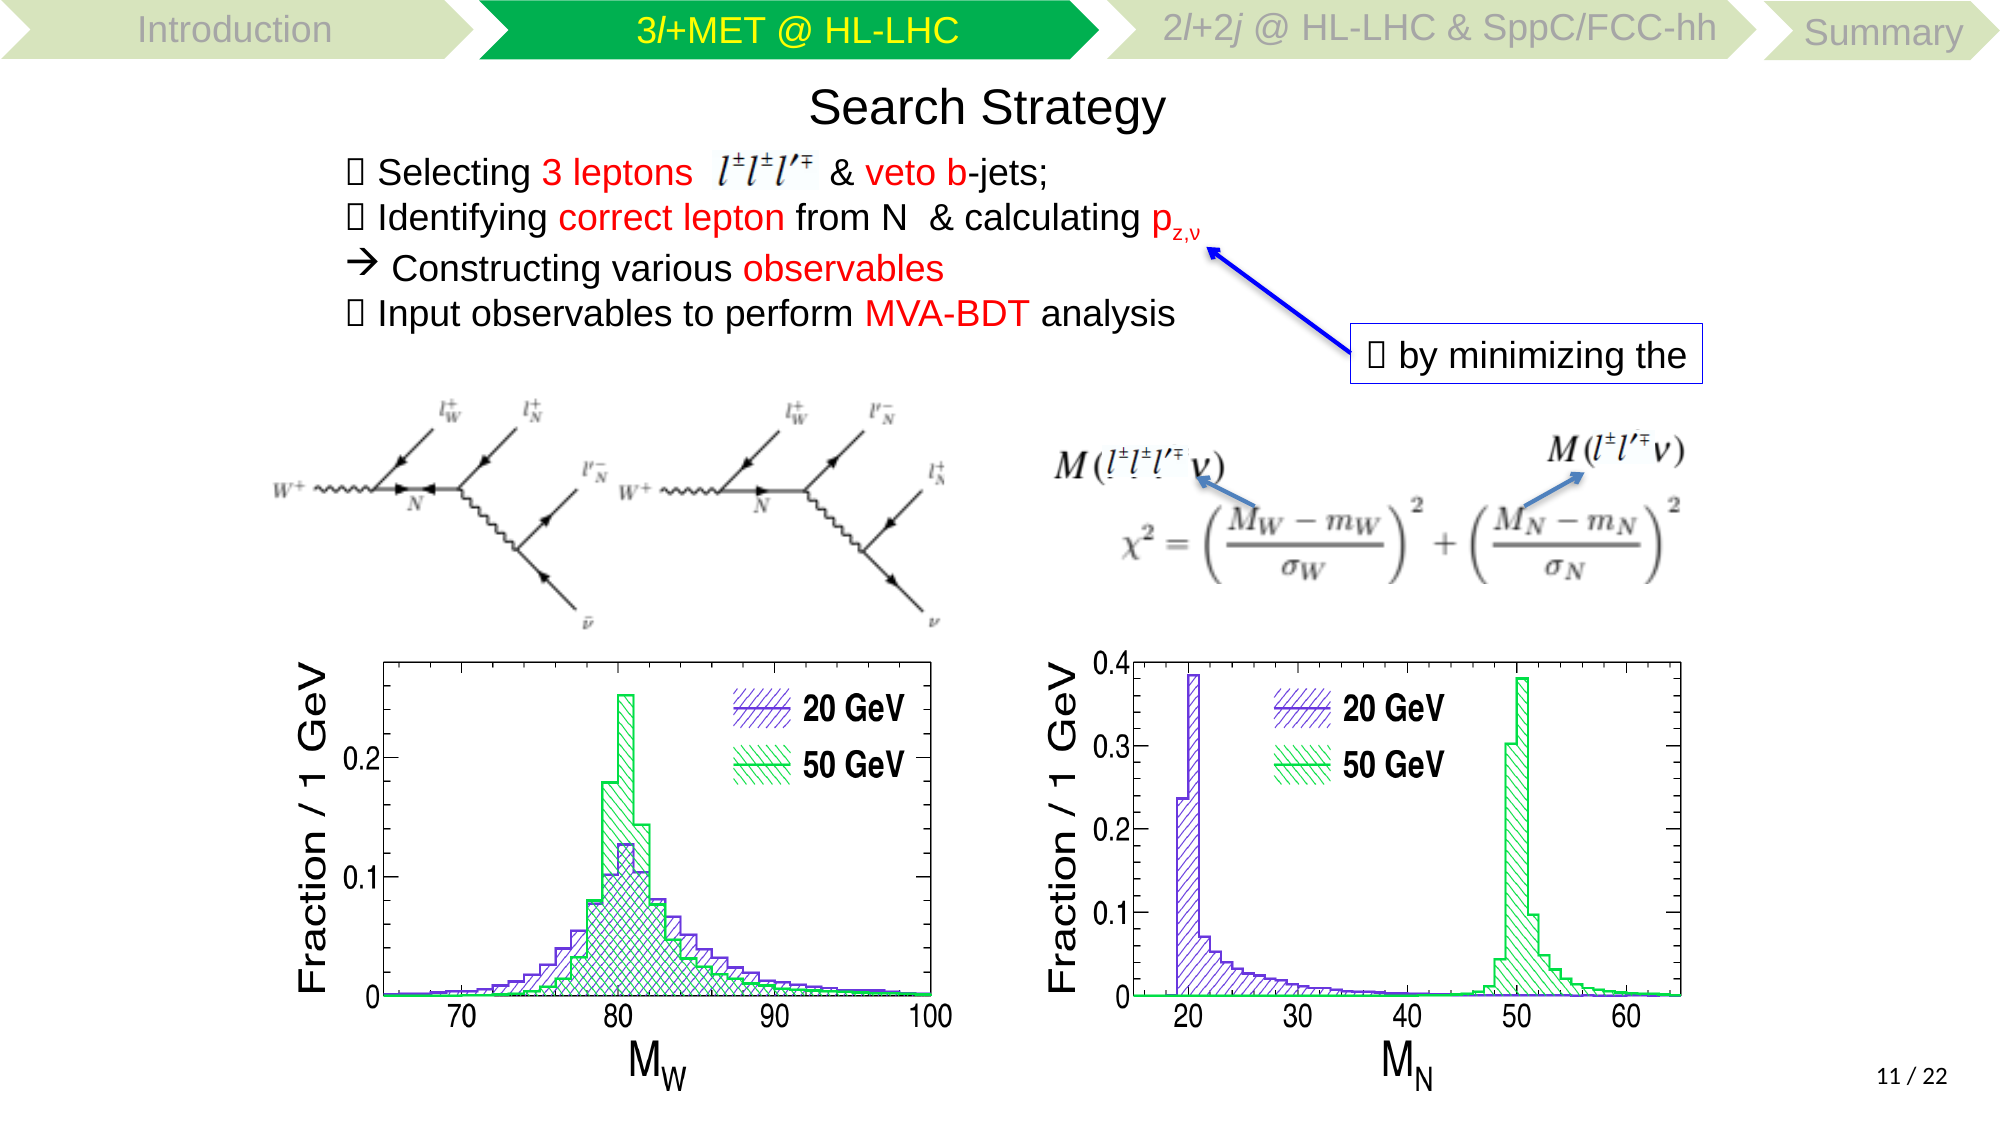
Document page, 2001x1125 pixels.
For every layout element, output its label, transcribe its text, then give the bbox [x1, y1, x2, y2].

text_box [0, 0, 2000, 62]
picture [269, 397, 945, 630]
text_box  by minimizing the [1350, 323, 1703, 383]
text_box  Selecting 3 leptons & veto b-jets;  Identifying correct lepton from N & calculating pz,ν Constructing various observables  Input observables to perform MVA-BDT analysis [329, 140, 1237, 342]
picture [281, 644, 958, 1095]
picture [1031, 644, 1708, 1095]
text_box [1049, 420, 1688, 584]
text_box Search Strategy [793, 72, 1182, 140]
picture [1102, 445, 1189, 478]
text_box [1206, 246, 1342, 354]
text_box 11 / 22 [1842, 1044, 1963, 1105]
picture [1592, 430, 1656, 464]
picture [711, 150, 819, 190]
